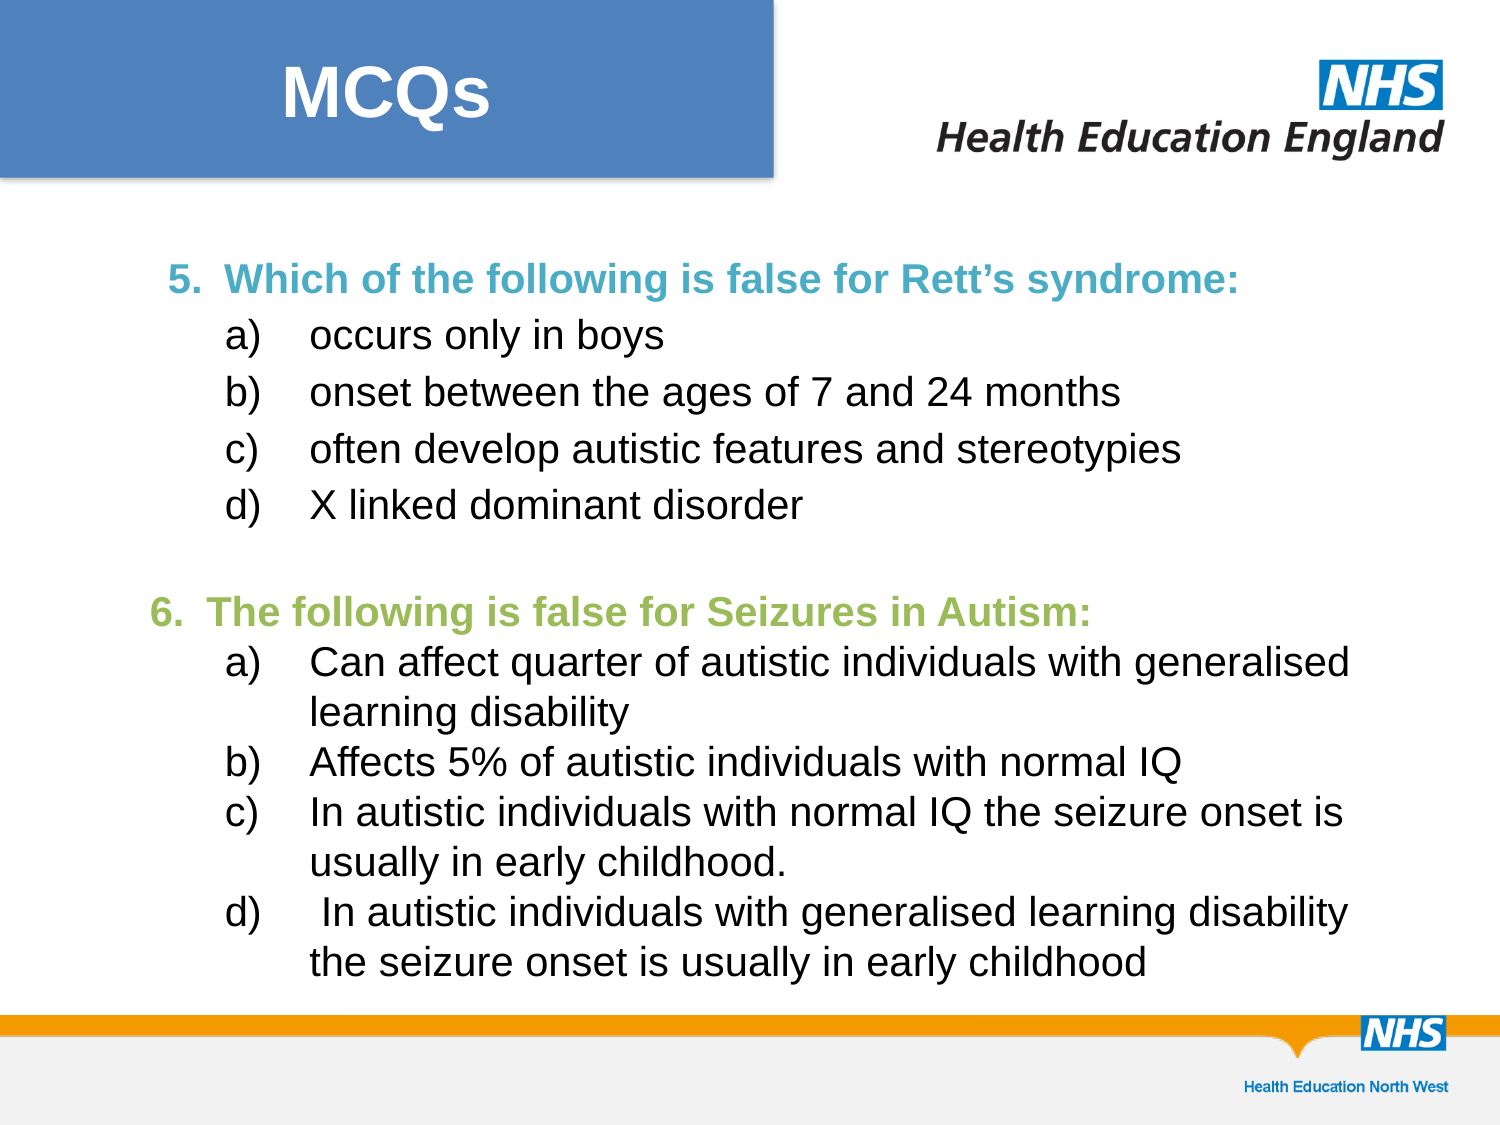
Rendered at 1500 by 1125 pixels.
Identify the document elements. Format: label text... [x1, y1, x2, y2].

text_box MCQs [0, 0, 774, 178]
text_box Which of the following is false for Rett’s syndrome: occurs only in boys onset between the ages of 7 and 24 months often develop autistic features and stereotypies X linked dominant disorder The following is false for Seizures in Autism: Can affect quarter of autistic individuals with generalised learning disability Affects 5% of autistic individuals with normal IQ In autistic individuals with normal IQ the seizure onset is usually in early childhood. In autistic individuals with generalised learning disability the seizure onset is usually in early childhood [135, 243, 1390, 1105]
picture [936, 59, 1445, 161]
picture [791, 1004, 1463, 1106]
